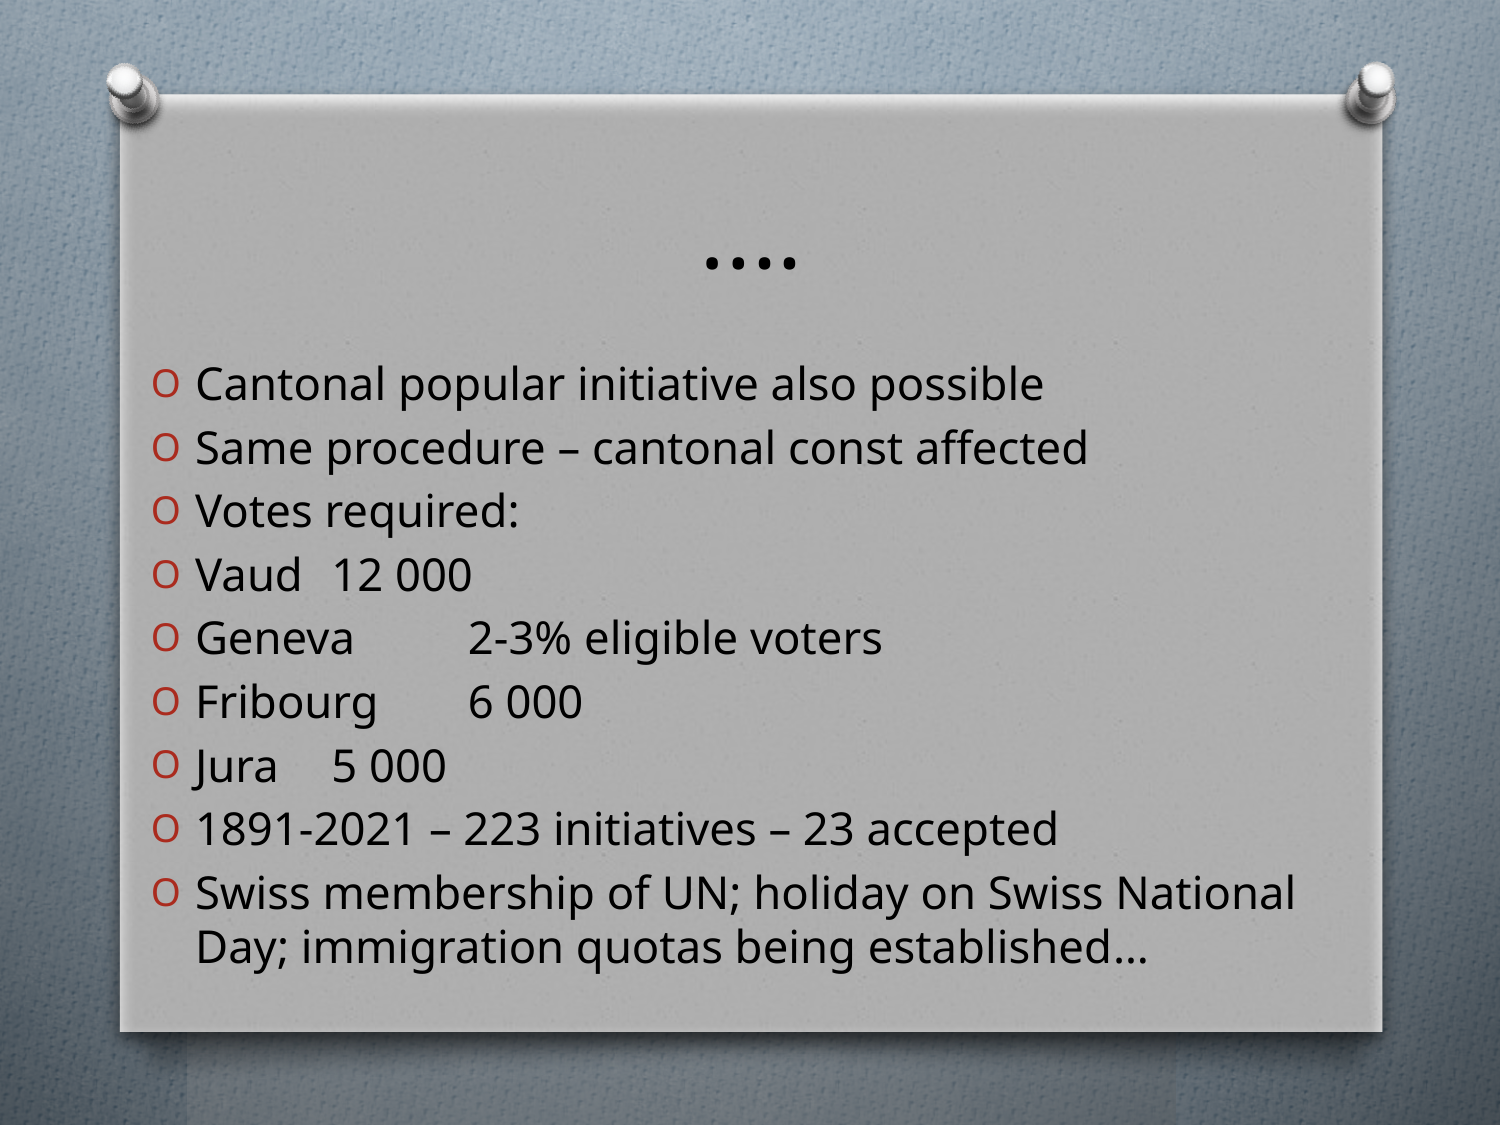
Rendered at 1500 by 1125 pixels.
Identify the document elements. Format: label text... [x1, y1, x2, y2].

title …. [179, 134, 1323, 332]
list Cantonal popular initiative also possible Same procedure – cantonal const affected Votes required: Vaud 12 000 Geneva 2-3% eligible voters Fribourg 6 000 Jura 5 000 1891-2021 – 223 initiatives – 23 accepted Swiss membership of UN; holiday on Swiss National Day; immigration quotas being established… [135, 347, 1365, 988]
picture [1317, 35, 1439, 156]
picture [75, 29, 198, 153]
